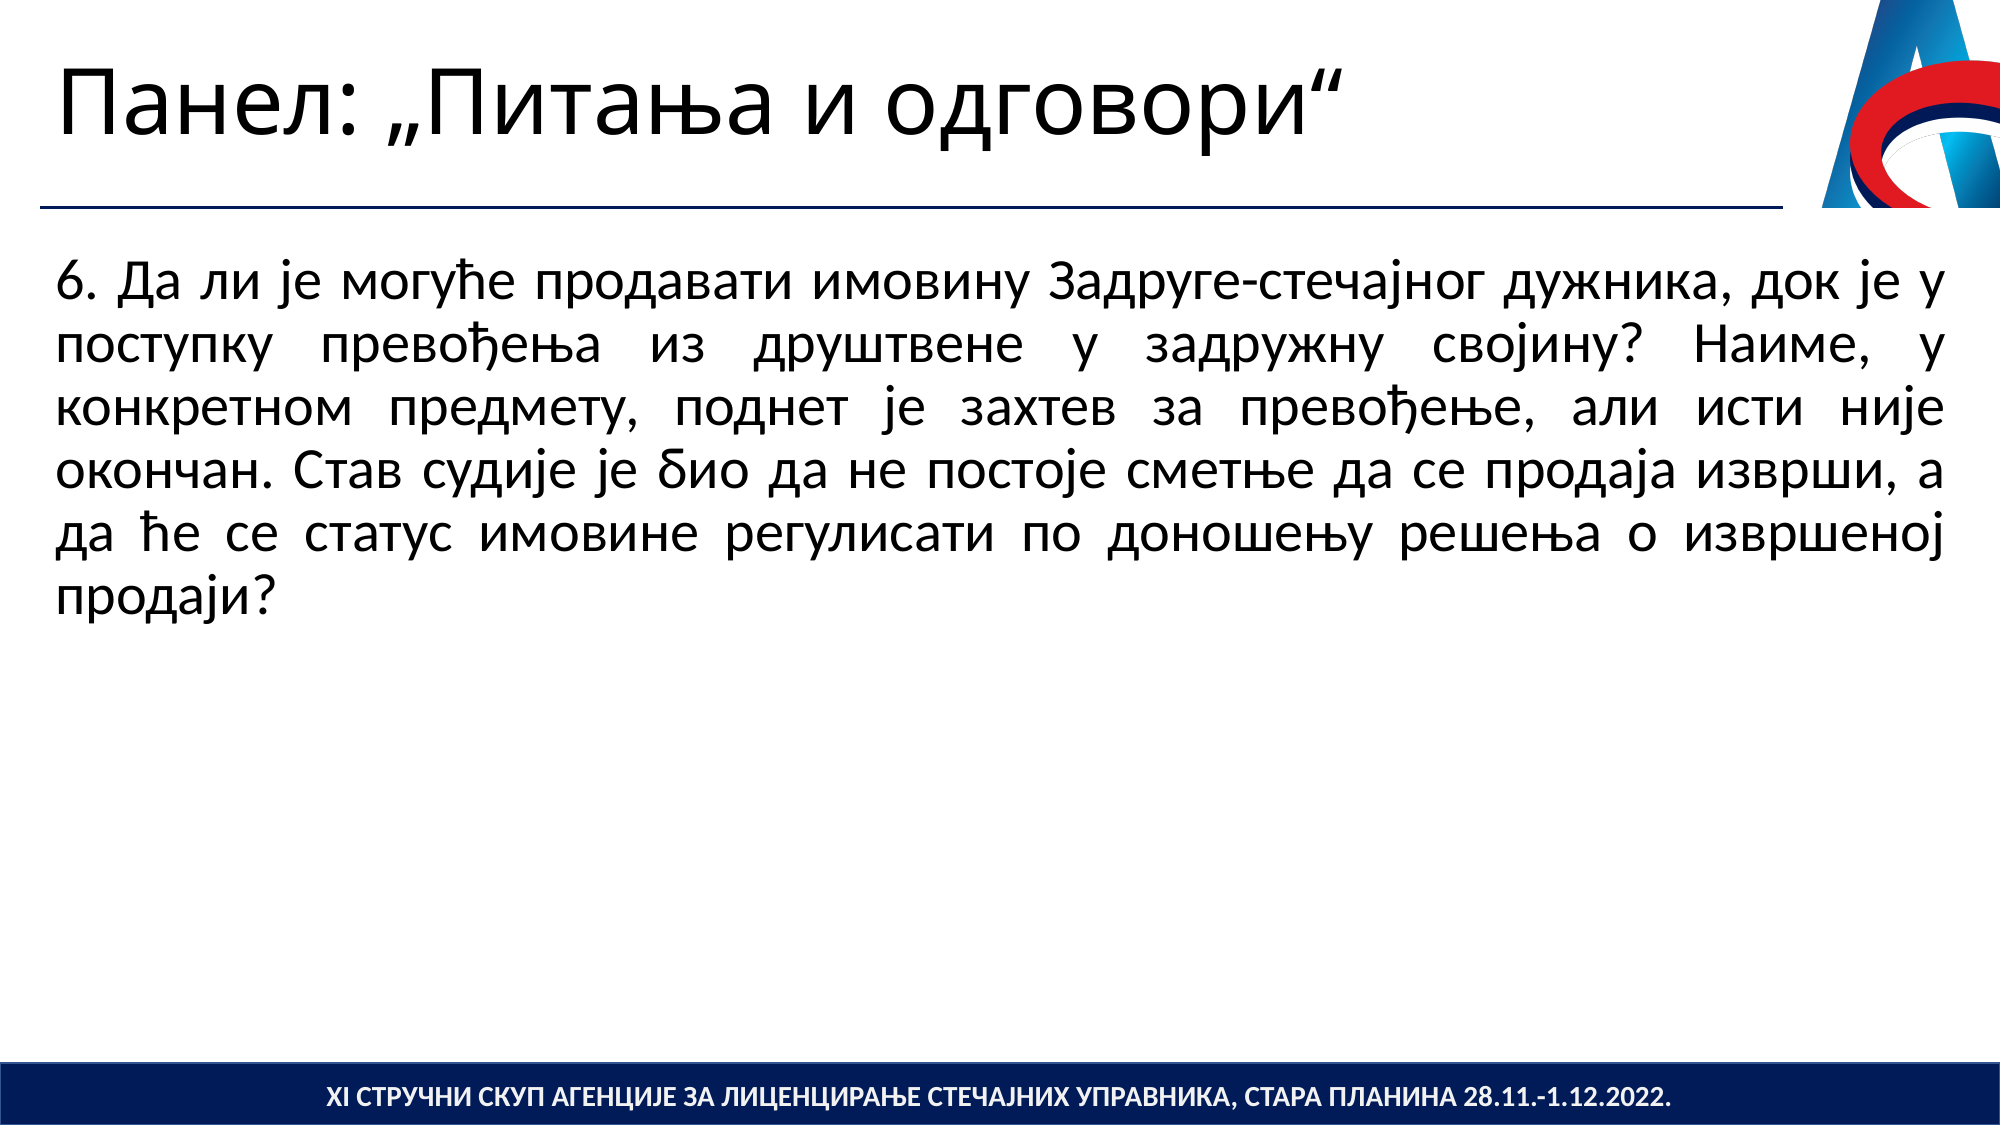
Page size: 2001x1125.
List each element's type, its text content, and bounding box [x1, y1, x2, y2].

title Панел: „Питања и одговори“ [40, 26, 1631, 184]
text_box [0, 1062, 2000, 1125]
picture [1631, 0, 2000, 208]
list 6. Да ли је могуће продавати имовину Задруге-стечајног дужника, док је у поступку превођења из друштвене у задружну својину? Наиме, у конкретном предмету, поднет је захтев за превођење, али исти није окончан. Став судије је био да не постоје сметње да се продаја изврши, а да ће се статус имовине регулисати по доношењу решења о извршеној продаји? [40, 241, 1962, 1028]
text_box XI СТРУЧНИ СКУП АГЕНЦИЈЕ ЗА ЛИЦЕНЦИРАЊЕ СТЕЧАЈНИХ УПРАВНИКА, СТАРА ПЛАНИНА 28.11.-1.12.2022. [311, 1070, 1689, 1120]
